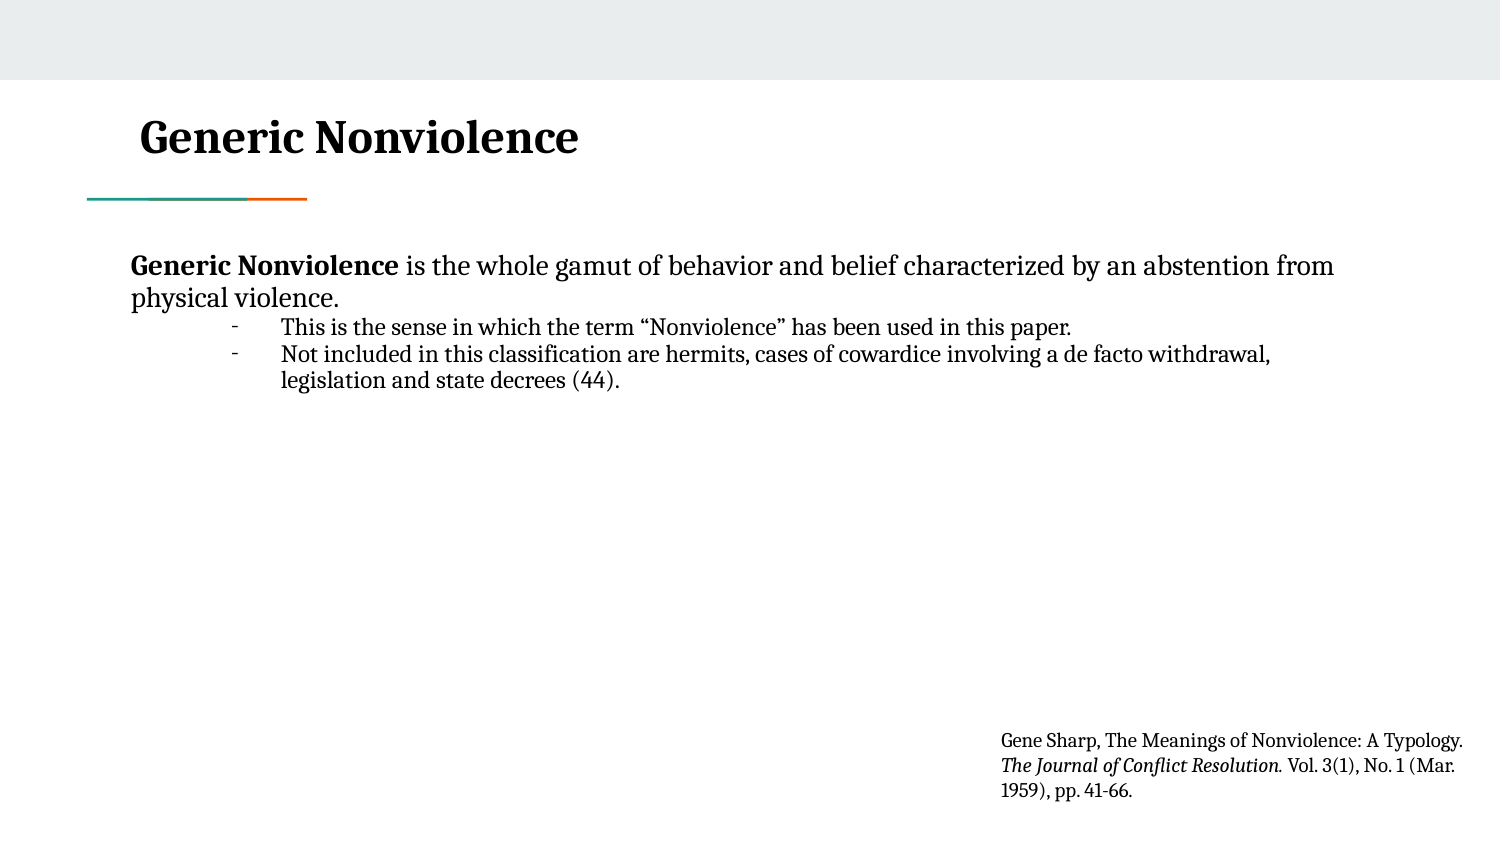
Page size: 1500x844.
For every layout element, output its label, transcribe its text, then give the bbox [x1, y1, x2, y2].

text_box Generic Nonviolence [125, 97, 795, 179]
text_box Gene Sharp, The Meanings of Nonviolence: A Typology. The Journal of Conflict Resolution. Vol. 3(1), No. 1 (Mar. 1959), pp. 41-66. [986, 711, 1479, 817]
list Generic Nonviolence is the whole gamut of behavior and belief characterized by an abstention from physical violence. This is the sense in which the term “Nonviolence” has been used in this paper. Not included in this classification are hermits, cases of cowardice involving a de facto withdrawal, legislation and state decrees (44). [119, 244, 1381, 712]
